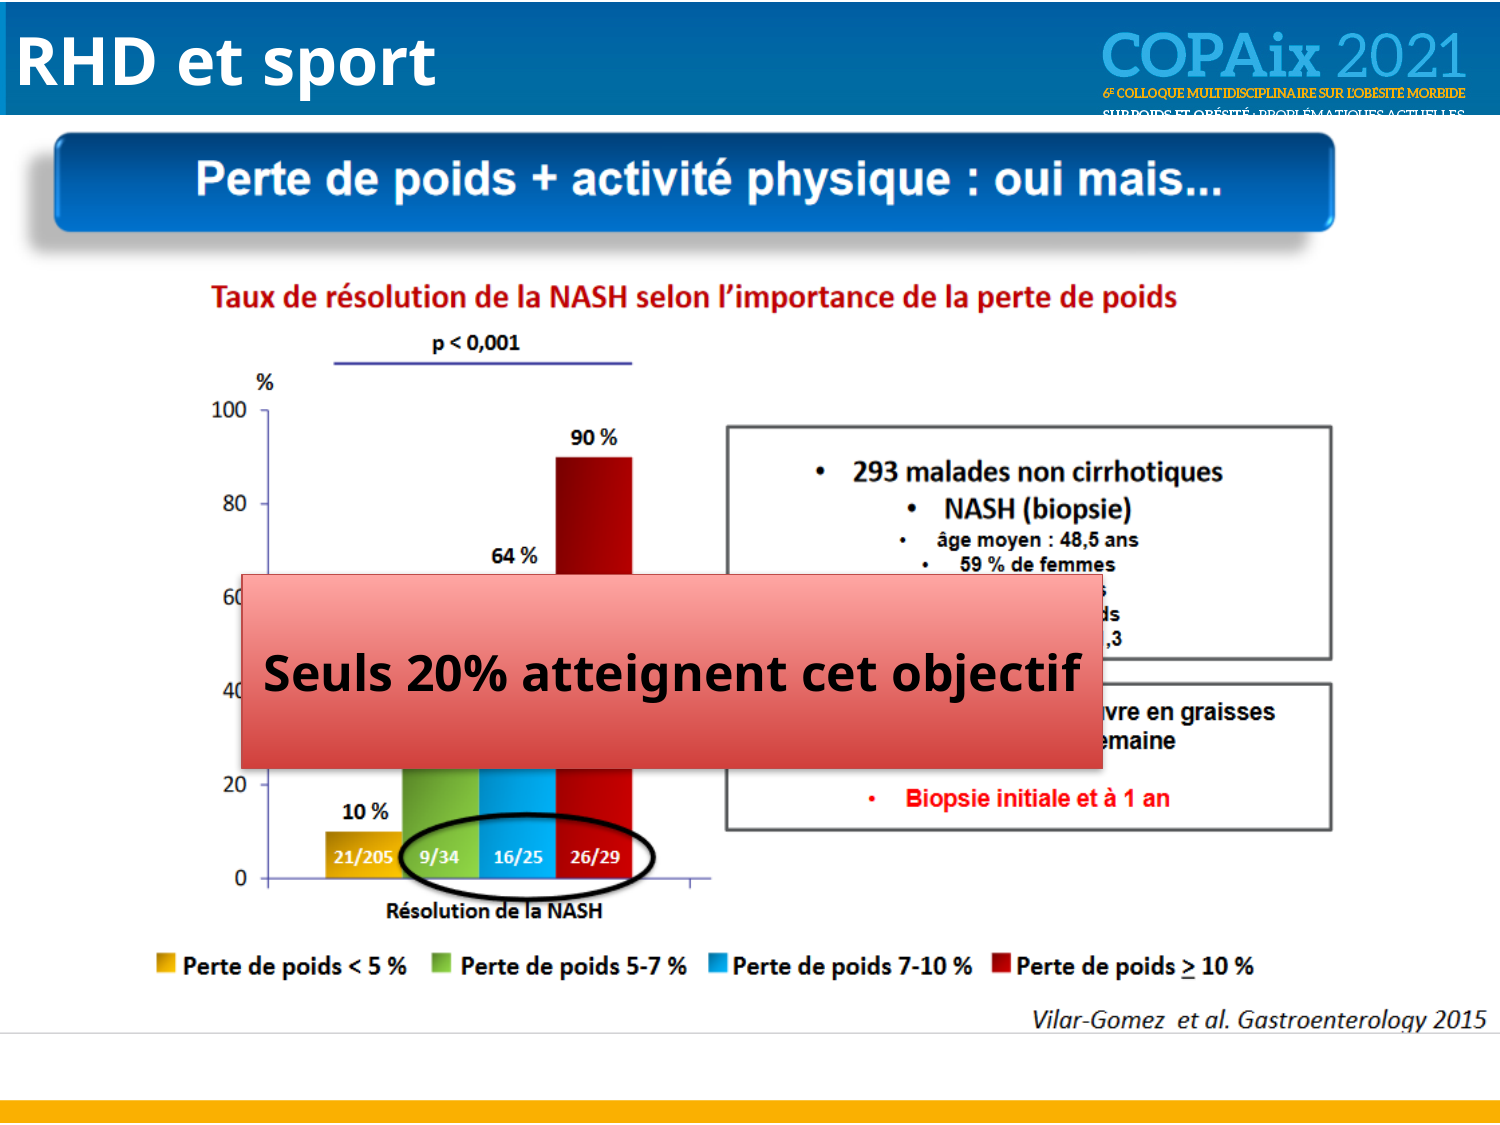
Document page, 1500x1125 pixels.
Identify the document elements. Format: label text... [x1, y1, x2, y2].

picture [7, 2, 1500, 76]
title RHD et sport [0, 11, 1234, 114]
picture [0, 113, 1500, 1123]
picture [1409, 90, 1417, 95]
